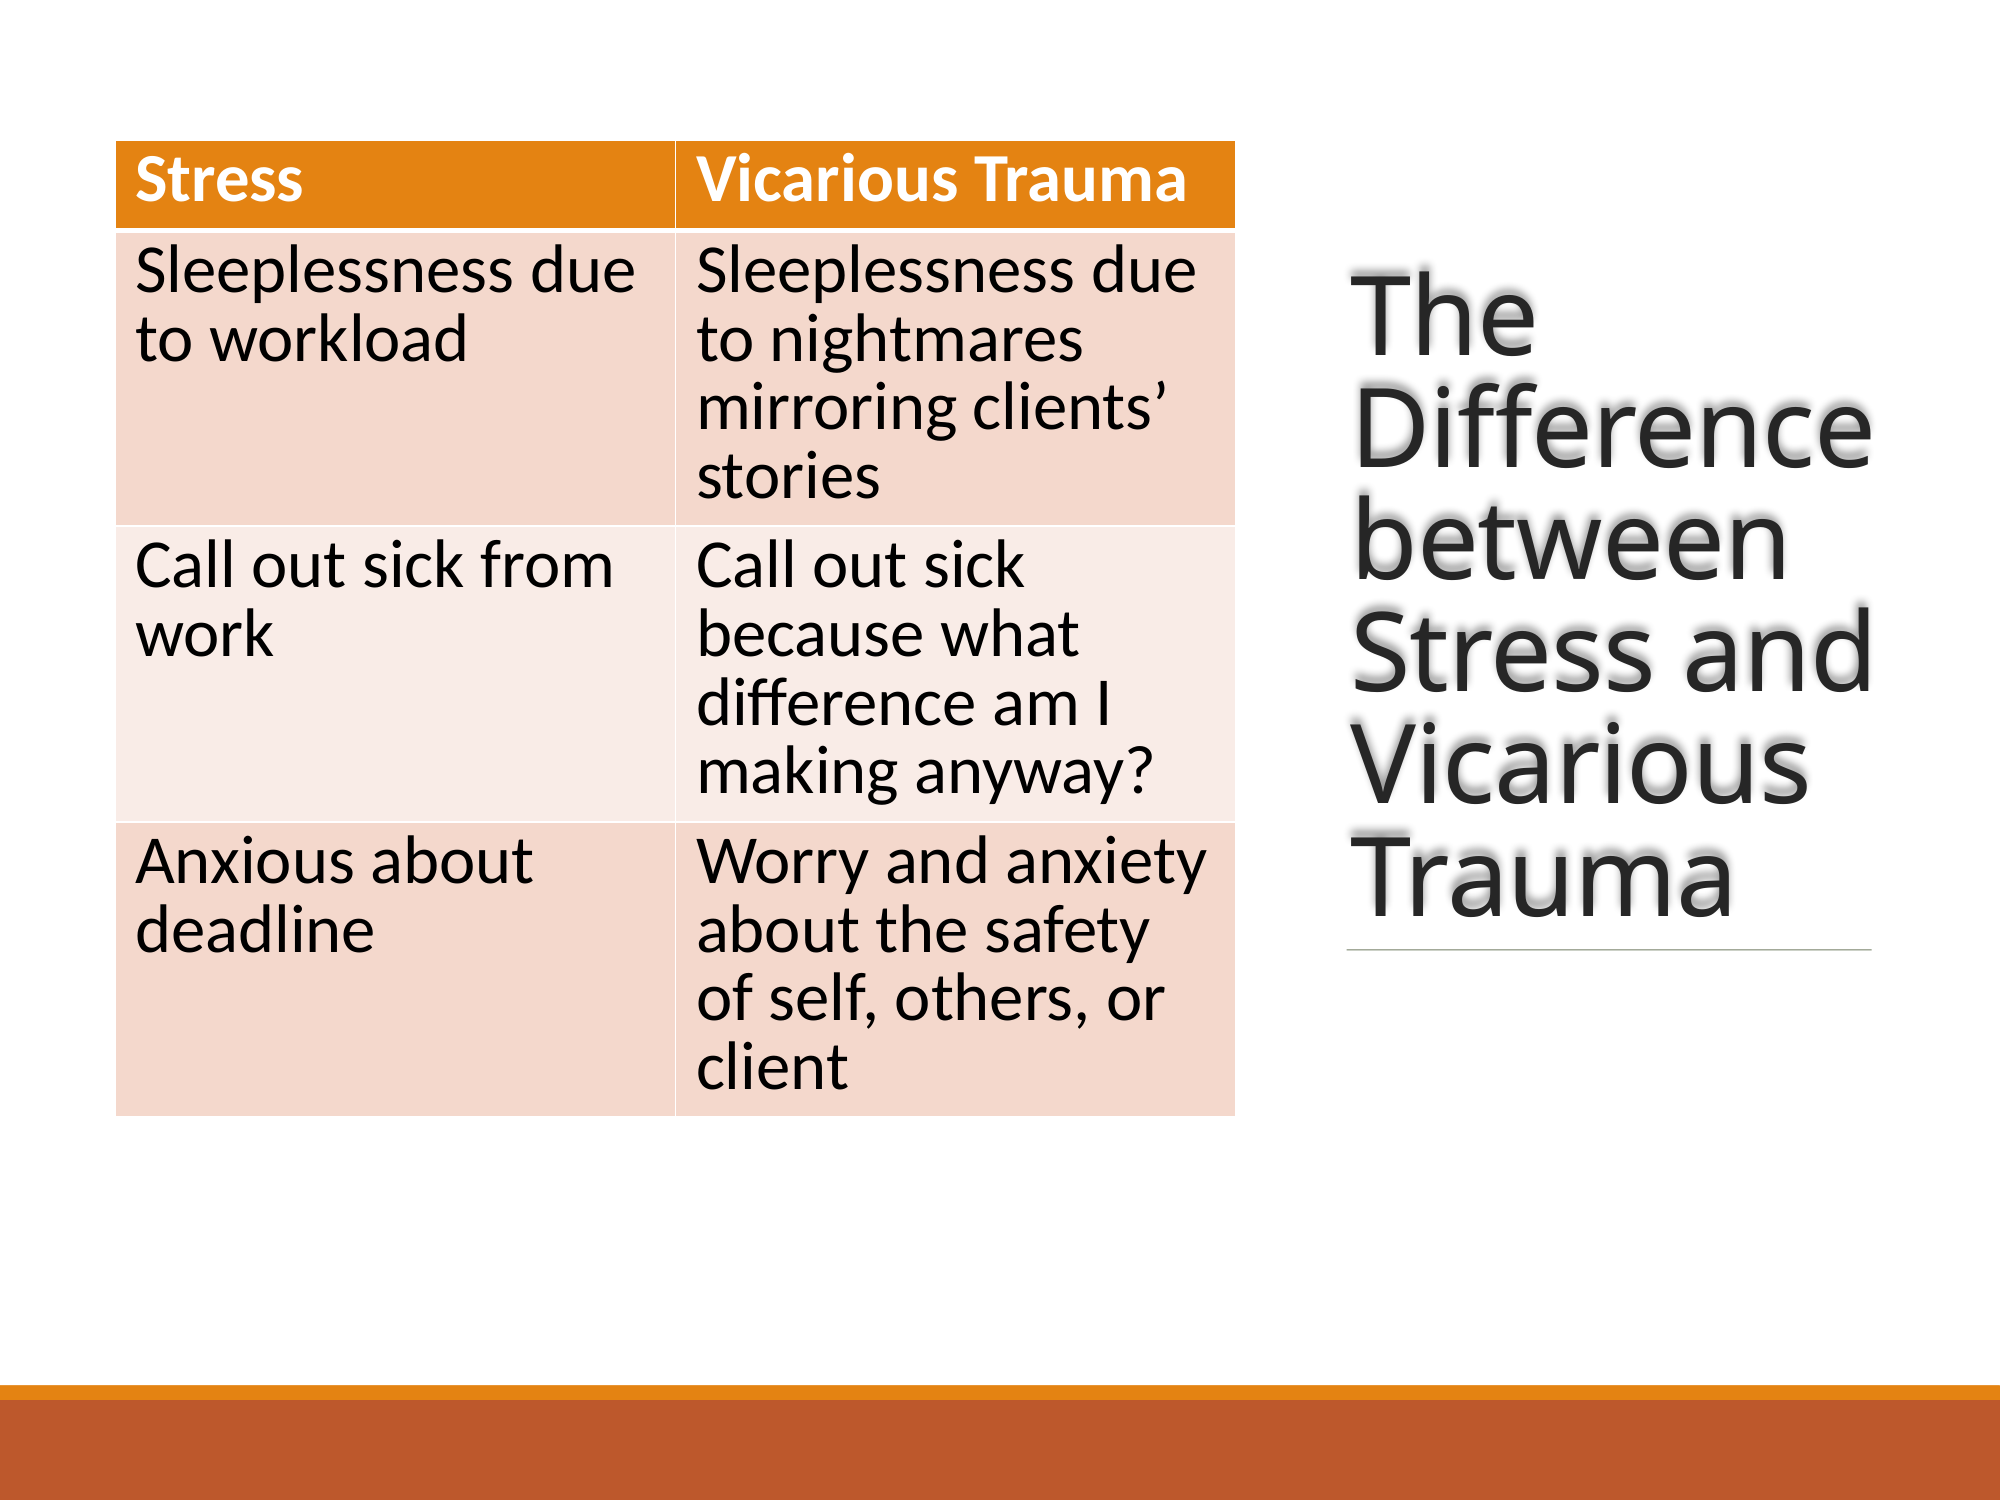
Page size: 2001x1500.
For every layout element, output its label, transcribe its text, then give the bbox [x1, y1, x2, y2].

text_box [0, 0, 2000, 1384]
table_cell Call out sick because what difference am I making anyway? [676, 527, 1235, 821]
text_box [0, 1399, 2000, 1500]
table_cell Sleeplessness due to workload [116, 233, 675, 525]
table_cell Anxious about deadline [116, 823, 675, 1116]
table_cell Worry and anxiety about the safety of self, others, or client [676, 823, 1235, 947]
text_box The Difference between Stress and Vicarious Trauma [1335, 139, 1894, 946]
table_cell Call out sick from work [116, 527, 675, 821]
table_cell Worry and anxiety about the safety of self, others, or client [676, 961, 1235, 1116]
table_header Stress [116, 141, 675, 228]
table_cell Sleeplessness due to nightmares mirroring clients’ stories [676, 233, 1235, 525]
table_header Vicarious Trauma [676, 141, 1235, 228]
text_box [0, 1384, 2000, 1399]
